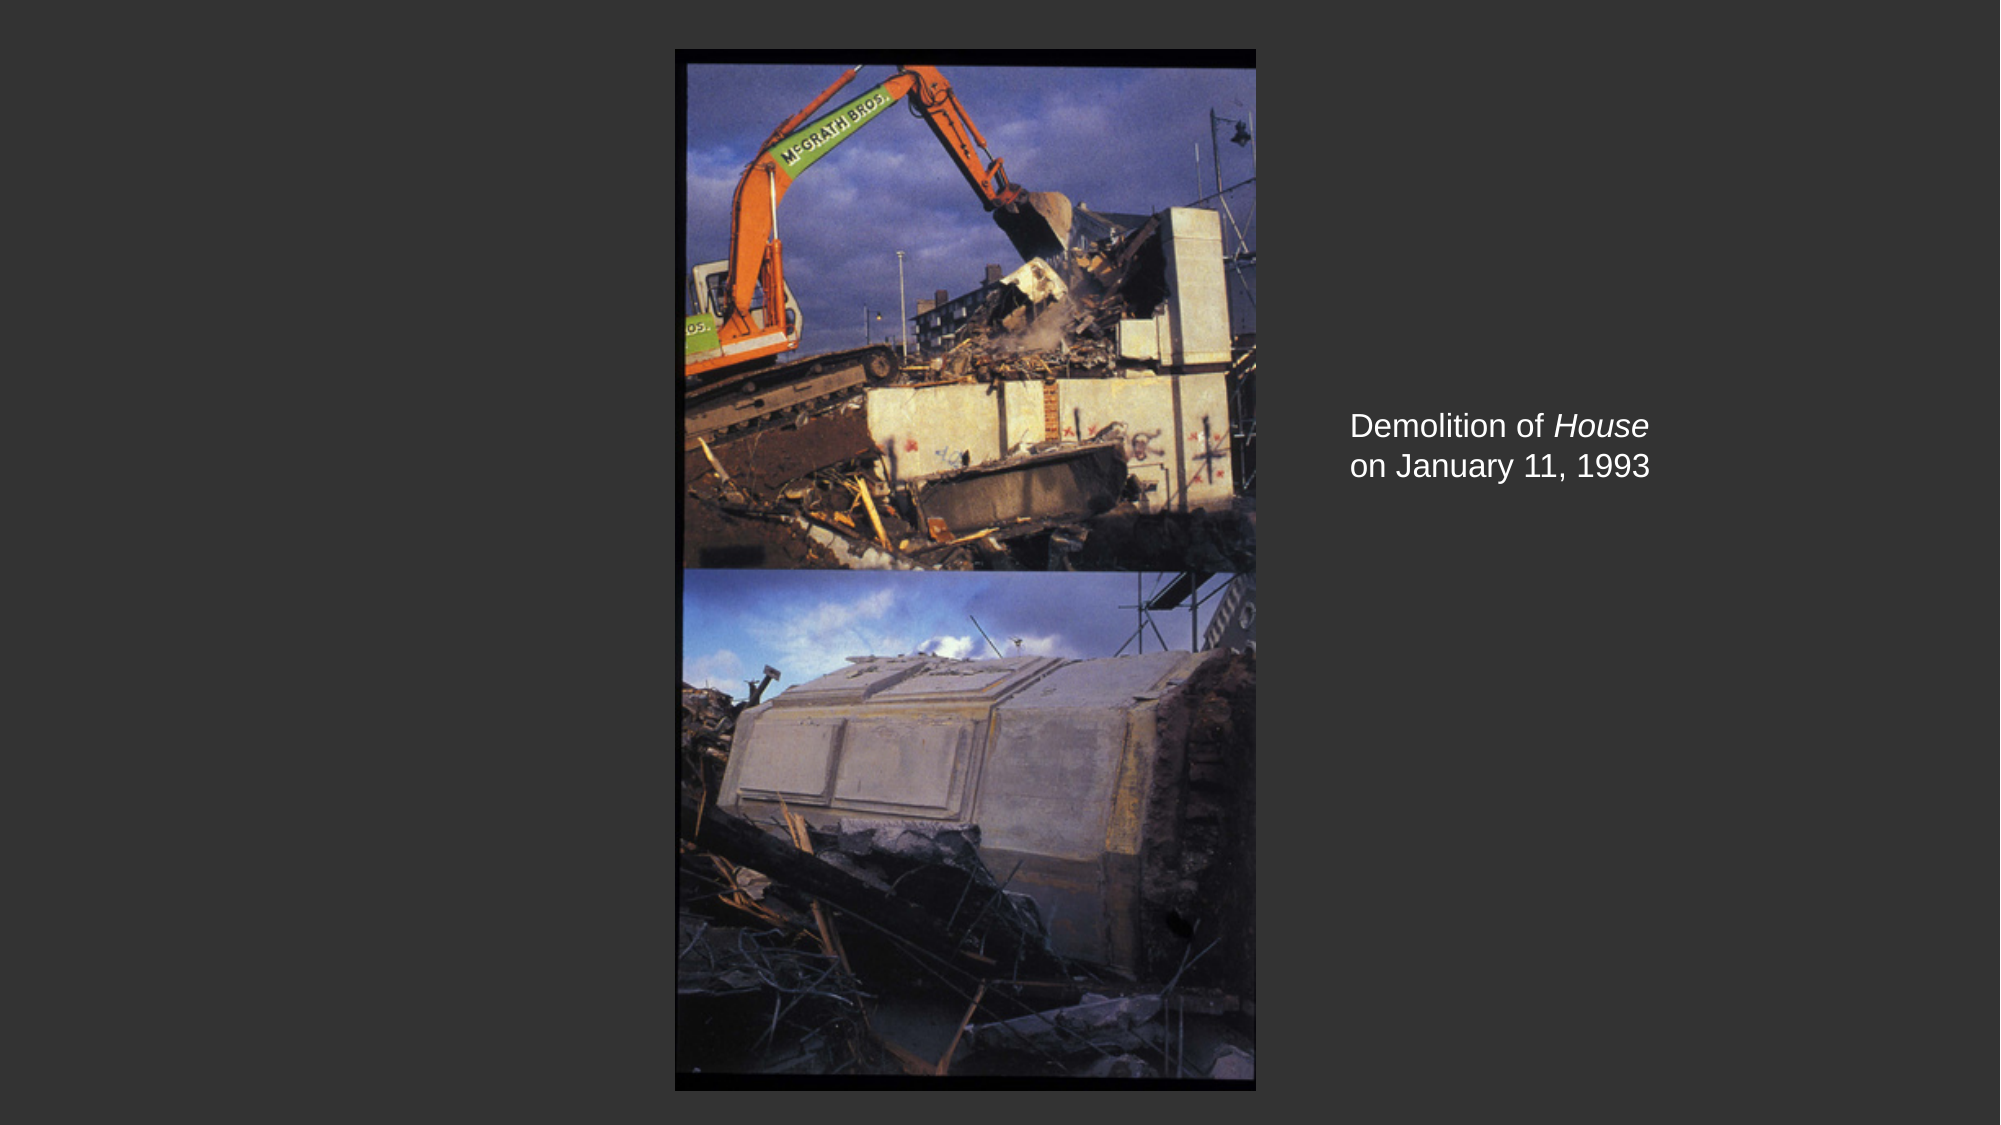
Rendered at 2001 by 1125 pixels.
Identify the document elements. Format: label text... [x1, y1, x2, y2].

picture [674, 49, 1257, 1091]
text_box Demolition of House on January 11, 1993 [1335, 397, 1674, 492]
